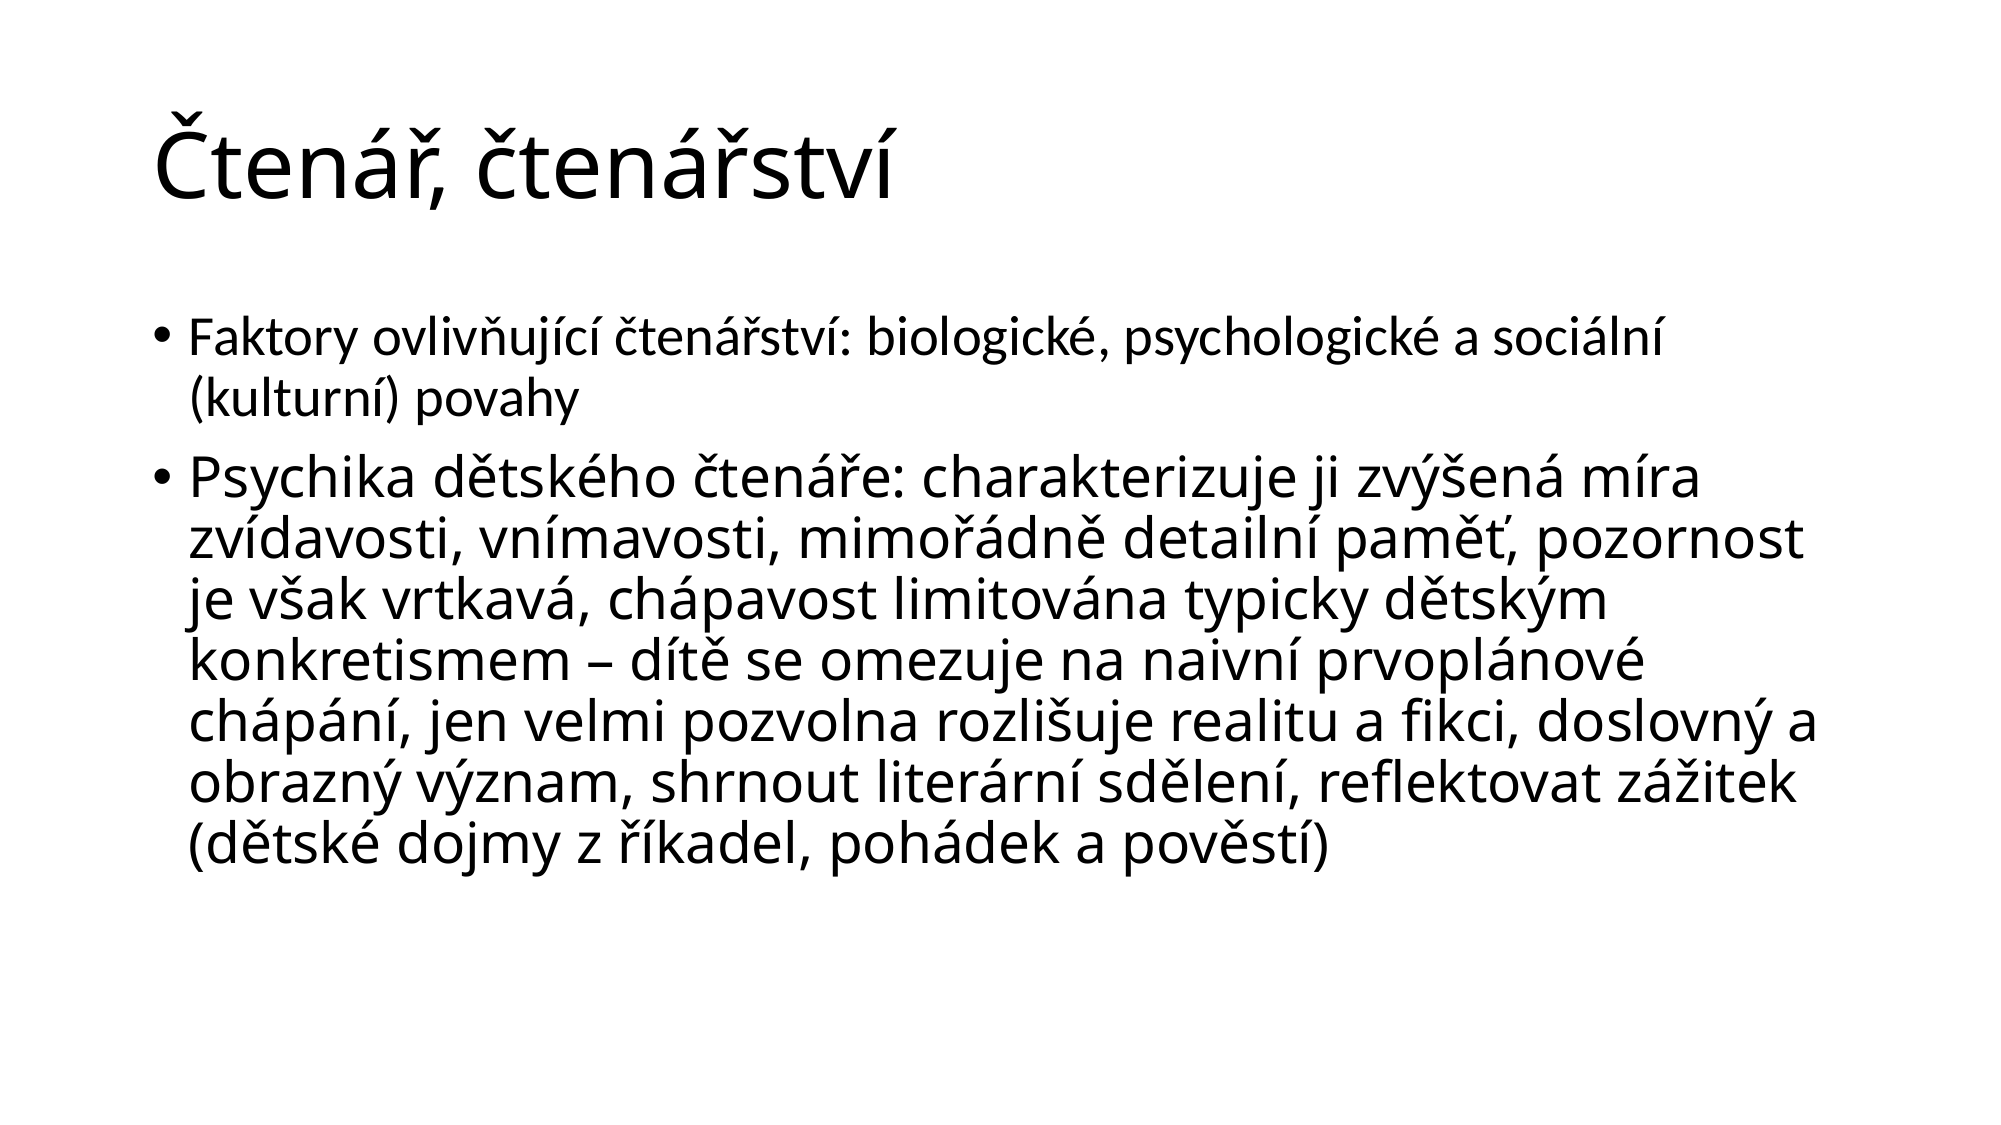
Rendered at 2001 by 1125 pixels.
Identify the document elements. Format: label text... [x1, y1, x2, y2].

title Čtenář, čtenářství [137, 59, 1863, 278]
list Faktory ovlivňující čtenářství: biologické, psychologické a sociální (kulturní) povahy Psychika dětského čtenáře: charakterizuje ji zvýšená míra zvídavosti, vnímavosti, mimořádně detailní paměť, pozornost je však vrtkavá, chápavost limitována typicky dětským konkretismem – dítě se omezuje na naivní prvoplánové chápání, jen velmi pozvolna rozlišuje realitu a fikci, doslovný a obrazný význam, shrnout literární sdělení, reflektovat zážitek (dětské dojmy z říkadel, pohádek a pověstí) [137, 299, 1863, 1014]
